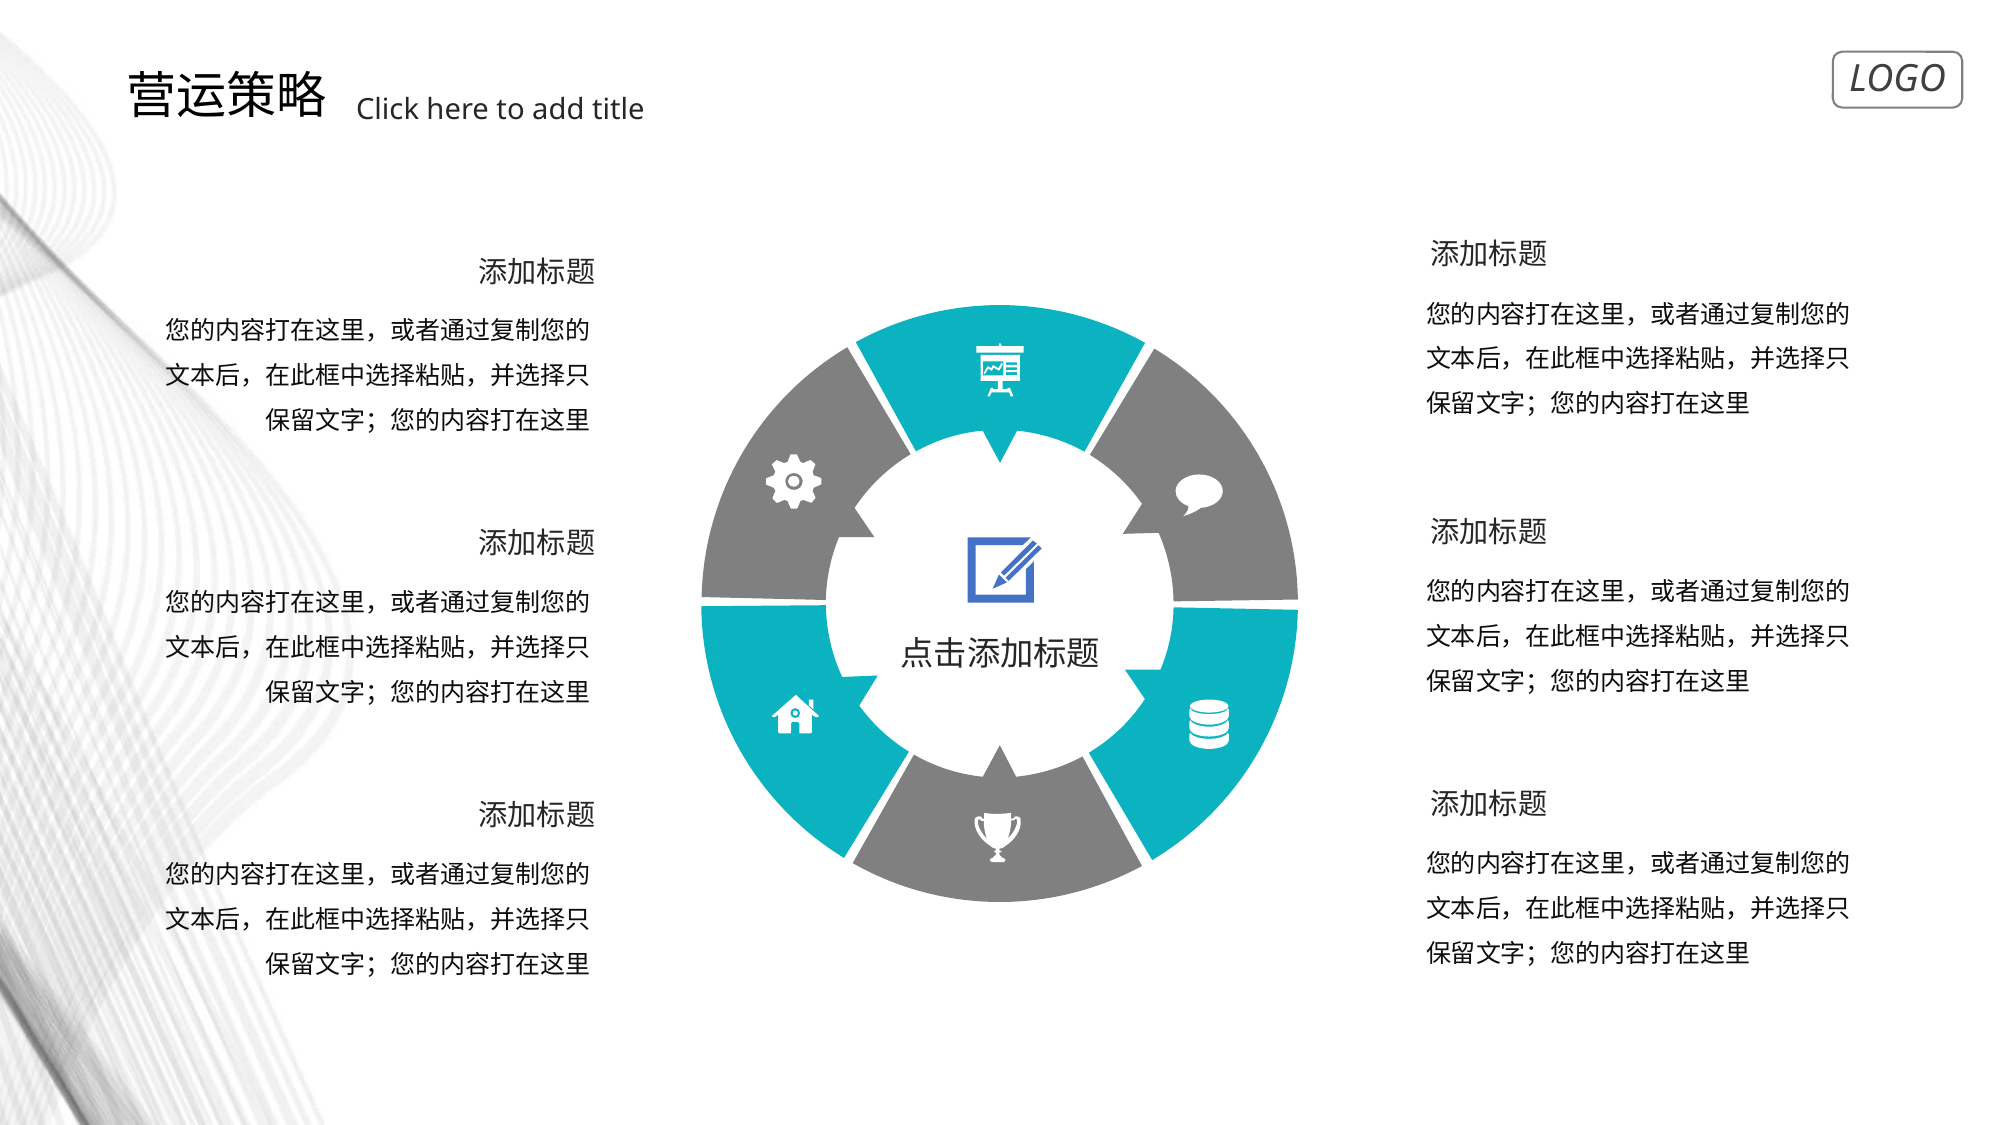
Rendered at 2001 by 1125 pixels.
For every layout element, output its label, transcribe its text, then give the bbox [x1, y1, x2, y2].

picture [0, 0, 2000, 1125]
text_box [1411, 780, 1882, 977]
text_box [871, 535, 1130, 678]
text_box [134, 247, 606, 445]
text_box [855, 292, 1146, 463]
text_box Click here to add title [341, 75, 744, 133]
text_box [701, 347, 911, 600]
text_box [701, 605, 909, 858]
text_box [134, 791, 606, 988]
text_box 营运策略 [31, 55, 342, 131]
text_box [1088, 607, 1298, 861]
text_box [1089, 348, 1298, 602]
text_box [1411, 508, 1882, 706]
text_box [852, 745, 1142, 915]
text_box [1411, 230, 1882, 428]
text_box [134, 519, 606, 717]
